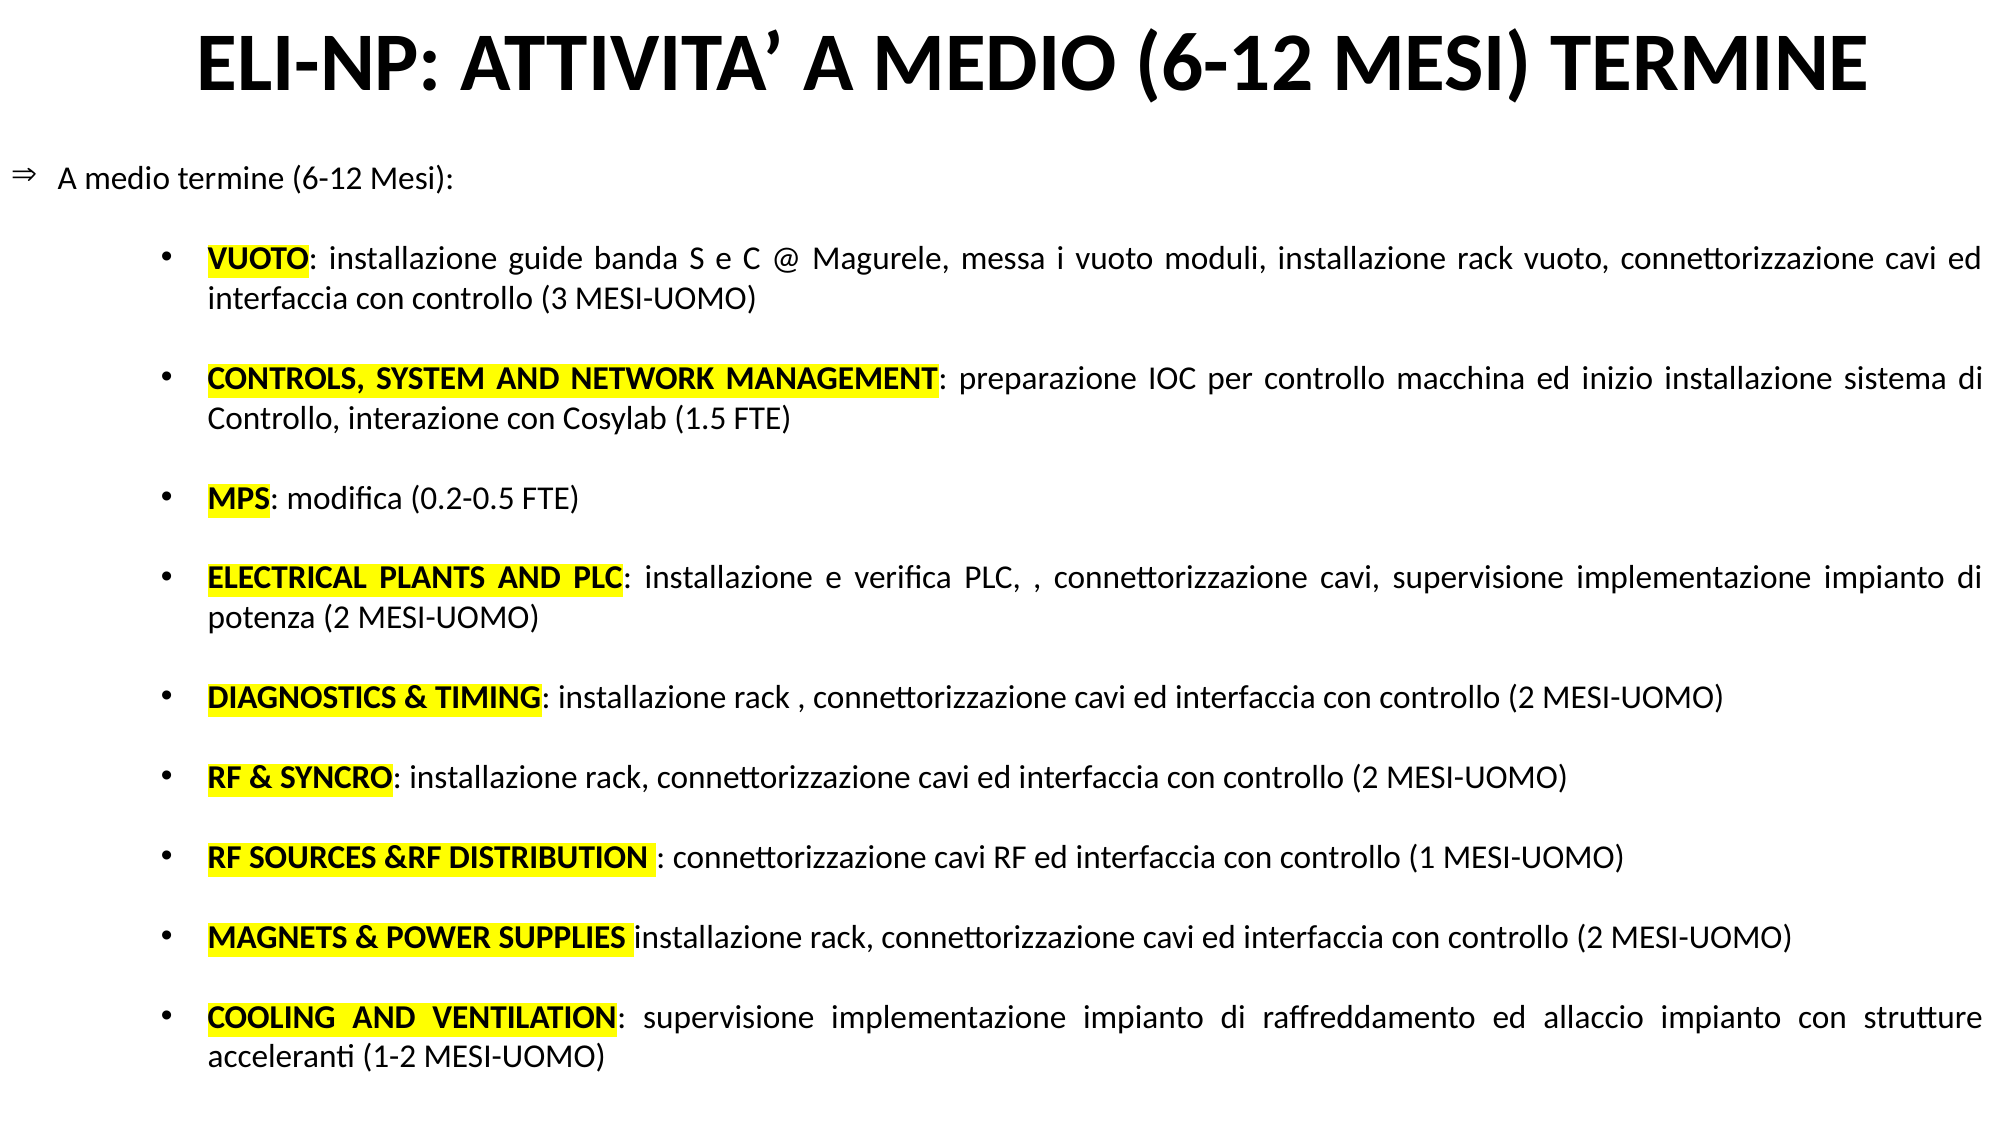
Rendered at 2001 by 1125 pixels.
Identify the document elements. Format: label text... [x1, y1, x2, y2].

text_box ELI-NP: ATTIVITA’ A MEDIO (6-12 MESI) TERMINE [181, 0, 1886, 115]
text_box A medio termine (6-12 Mesi): VUOTO: installazione guide banda S e C @ Magurele, messa i vuoto moduli, installazione rack vuoto, connettorizzazione cavi ed interfaccia con controllo (3 MESI-UOMO) CONTROLS, SYSTEM AND NETWORK MANAGEMENT: preparazione IOC per controllo macchina ed inizio installazione sistema di Controllo, interazione con Cosylab (1.5 FTE) MPS: modifica (0.2-0.5 FTE) ELECTRICAL PLANTS AND PLC: installazione e verifica PLC, , connettorizzazione cavi, supervisione implementazione impianto di potenza (2 MESI-UOMO) DIAGNOSTICS & TIMING: installazione rack , connettorizzazione cavi ed interfaccia con controllo (2 MESI-UOMO) RF & SYNCRO: installazione rack, connettorizzazione cavi ed interfaccia con controllo (2 MESI-UOMO) RF SOURCES &RF DISTRIBUTION : connettorizzazione cavi RF ed interfaccia con controllo (1 MESI-UOMO) MAGNETS & POWER SUPPLIES installazione rack, connettorizzazione cavi ed interfaccia con controllo (2 MESI-UOMO) COOLING AND VENTILATION: supervisione implementazione impianto di raffreddamento ed allaccio impianto con strutture acceleranti (1-2 MESI-UOMO) [0, 149, 2000, 1122]
